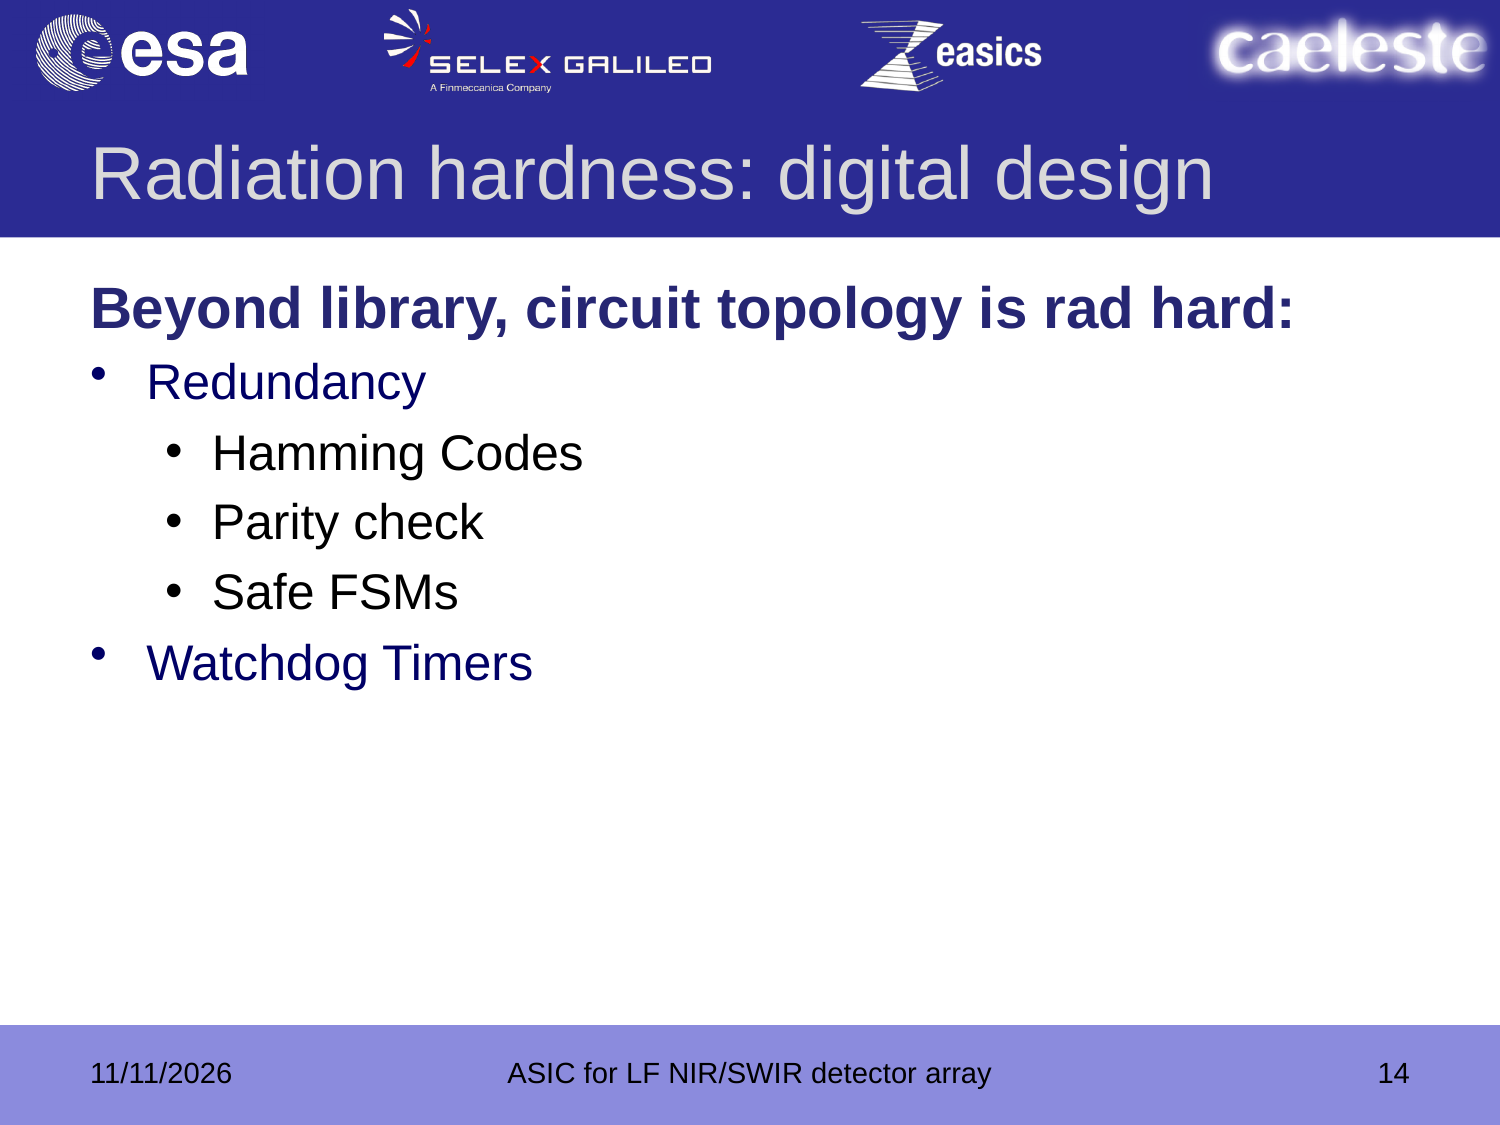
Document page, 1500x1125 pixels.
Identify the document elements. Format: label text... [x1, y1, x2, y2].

picture [12, 1, 265, 101]
footer ASIC for LF NIR/SWIR detector array [487, 1046, 1013, 1125]
slide_number 14 [1074, 1046, 1426, 1125]
picture [846, 6, 1063, 95]
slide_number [74, 1046, 426, 1125]
title Radiation hardness: digital design [75, 113, 1313, 225]
picture [1211, 23, 1478, 78]
picture [384, 9, 714, 93]
list Beyond library, circuit topology is rad hard: Redundancy Hamming Codes Parity check Safe FSMs Watchdog Timers [75, 262, 1425, 1005]
